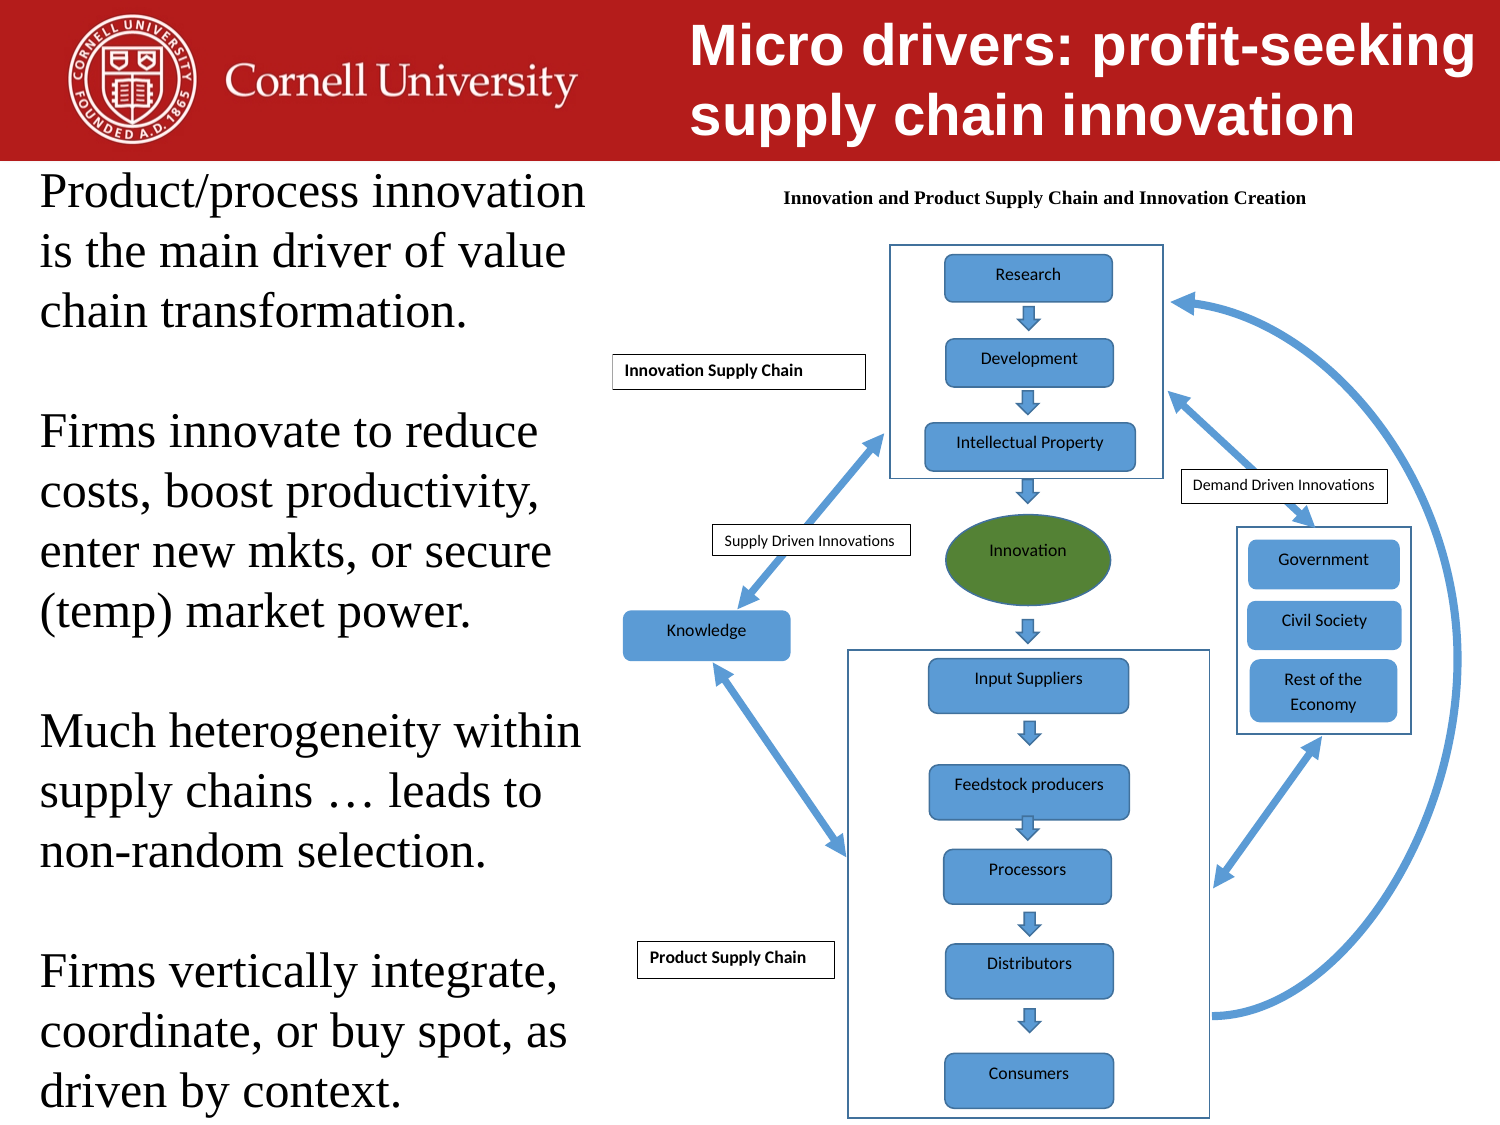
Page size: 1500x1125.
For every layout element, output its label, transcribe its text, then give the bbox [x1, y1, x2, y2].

text_box Product/process innovation is the main driver of value chain transformation. Firms innovate to reduce costs, boost productivity, enter new mkts, or secure (temp) market power. Much heterogeneity within supply chains … leads to non-random selection. Firms vertically integrate, coordinate, or buy spot, as driven by context. [24, 169, 638, 1125]
picture [612, 186, 1463, 1122]
picture [0, 0, 1500, 162]
